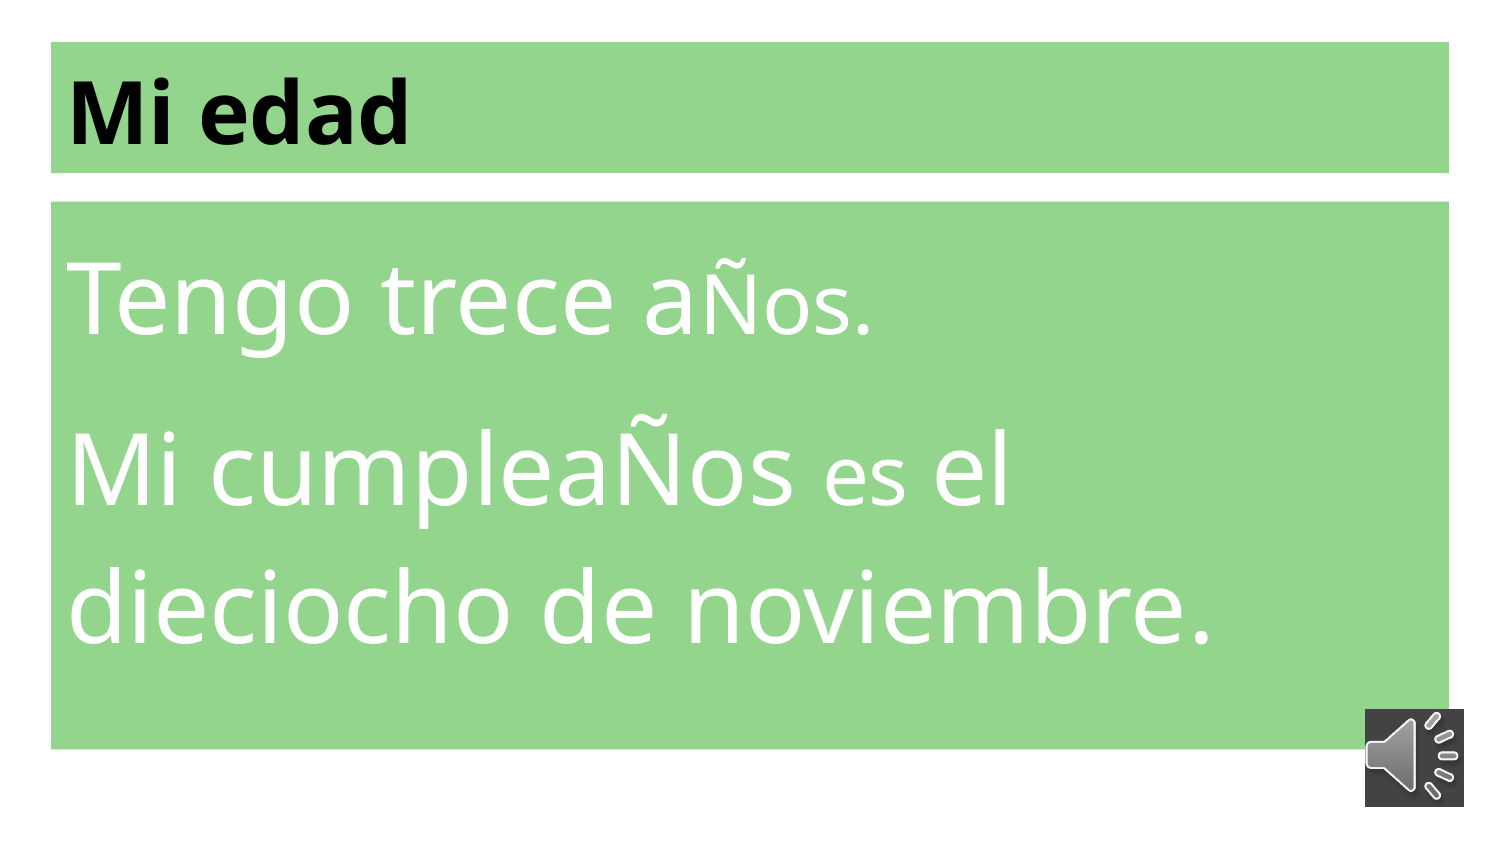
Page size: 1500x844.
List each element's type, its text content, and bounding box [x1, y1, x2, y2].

title Mi edad [501, 41, 1449, 174]
list Tengo trece aÑos. Mi cumpleaÑos es el dieciocho de noviembre. [51, 201, 1449, 750]
picture [1364, 708, 1465, 809]
text_box [8, 14, 501, 507]
